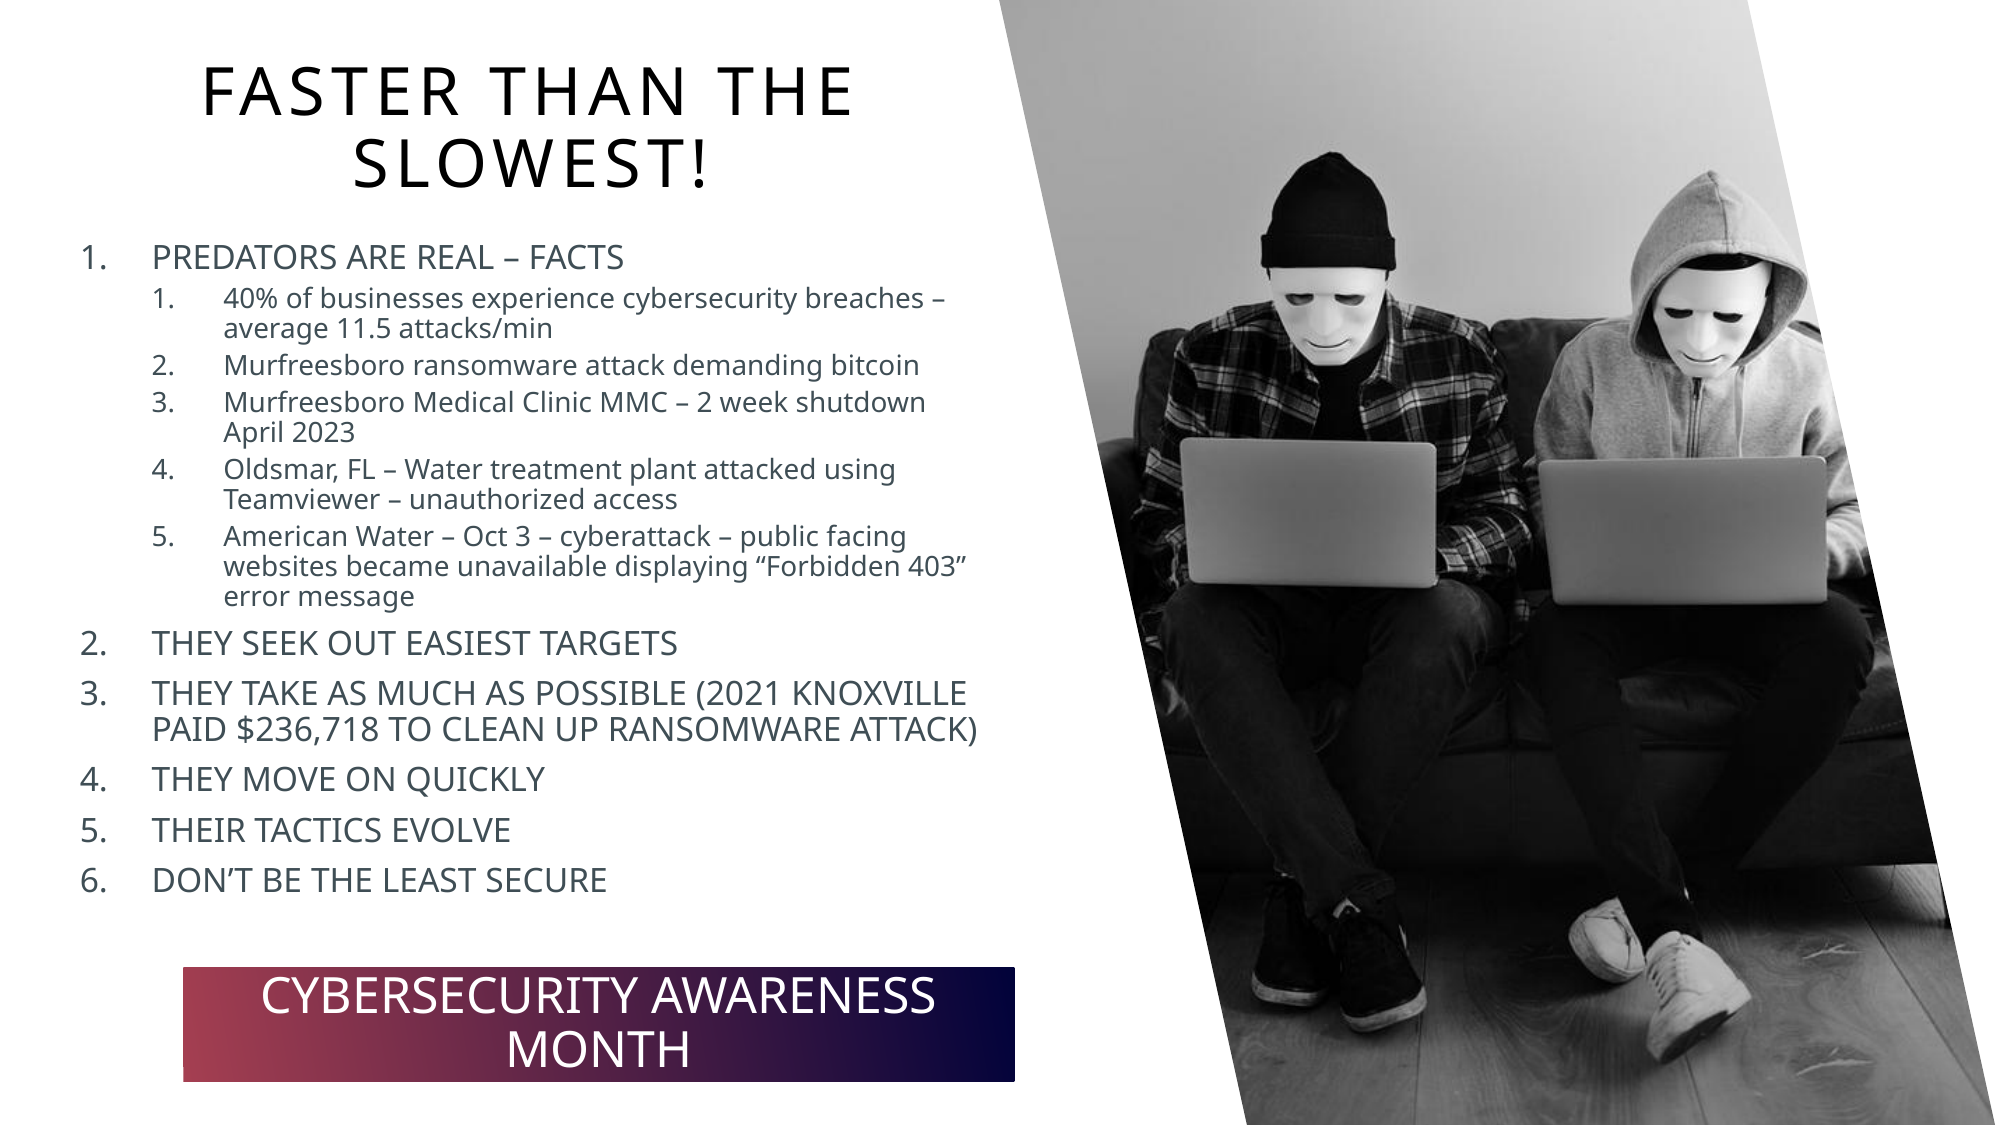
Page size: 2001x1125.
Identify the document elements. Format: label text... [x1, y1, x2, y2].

subtitle Cybersecurity awareness month [183, 967, 997, 1082]
title Faster than the slowest! [46, 95, 997, 210]
picture [997, 0, 1997, 1125]
text_box Predators are real – facts 40% of businesses experience cybersecurity breaches – average 11.5 attacks/min Murfreesboro ransomware attack demanding bitcoin Murfreesboro Medical Clinic MMC – 2 week shutdown April 2023 Oldsmar, FL – Water treatment plant attacked using Teamviewer – unauthorized access American Water – Oct 3 – cyberattack – public facing websites became unavailable displaying “Forbidden 403” error message They seek out easiest targets They take as much as possible (2021 Knoxville paid $236,718 to clean up ransomware attack) They move on quickly Their tactics evolve Don’t be the least secure [64, 233, 997, 921]
